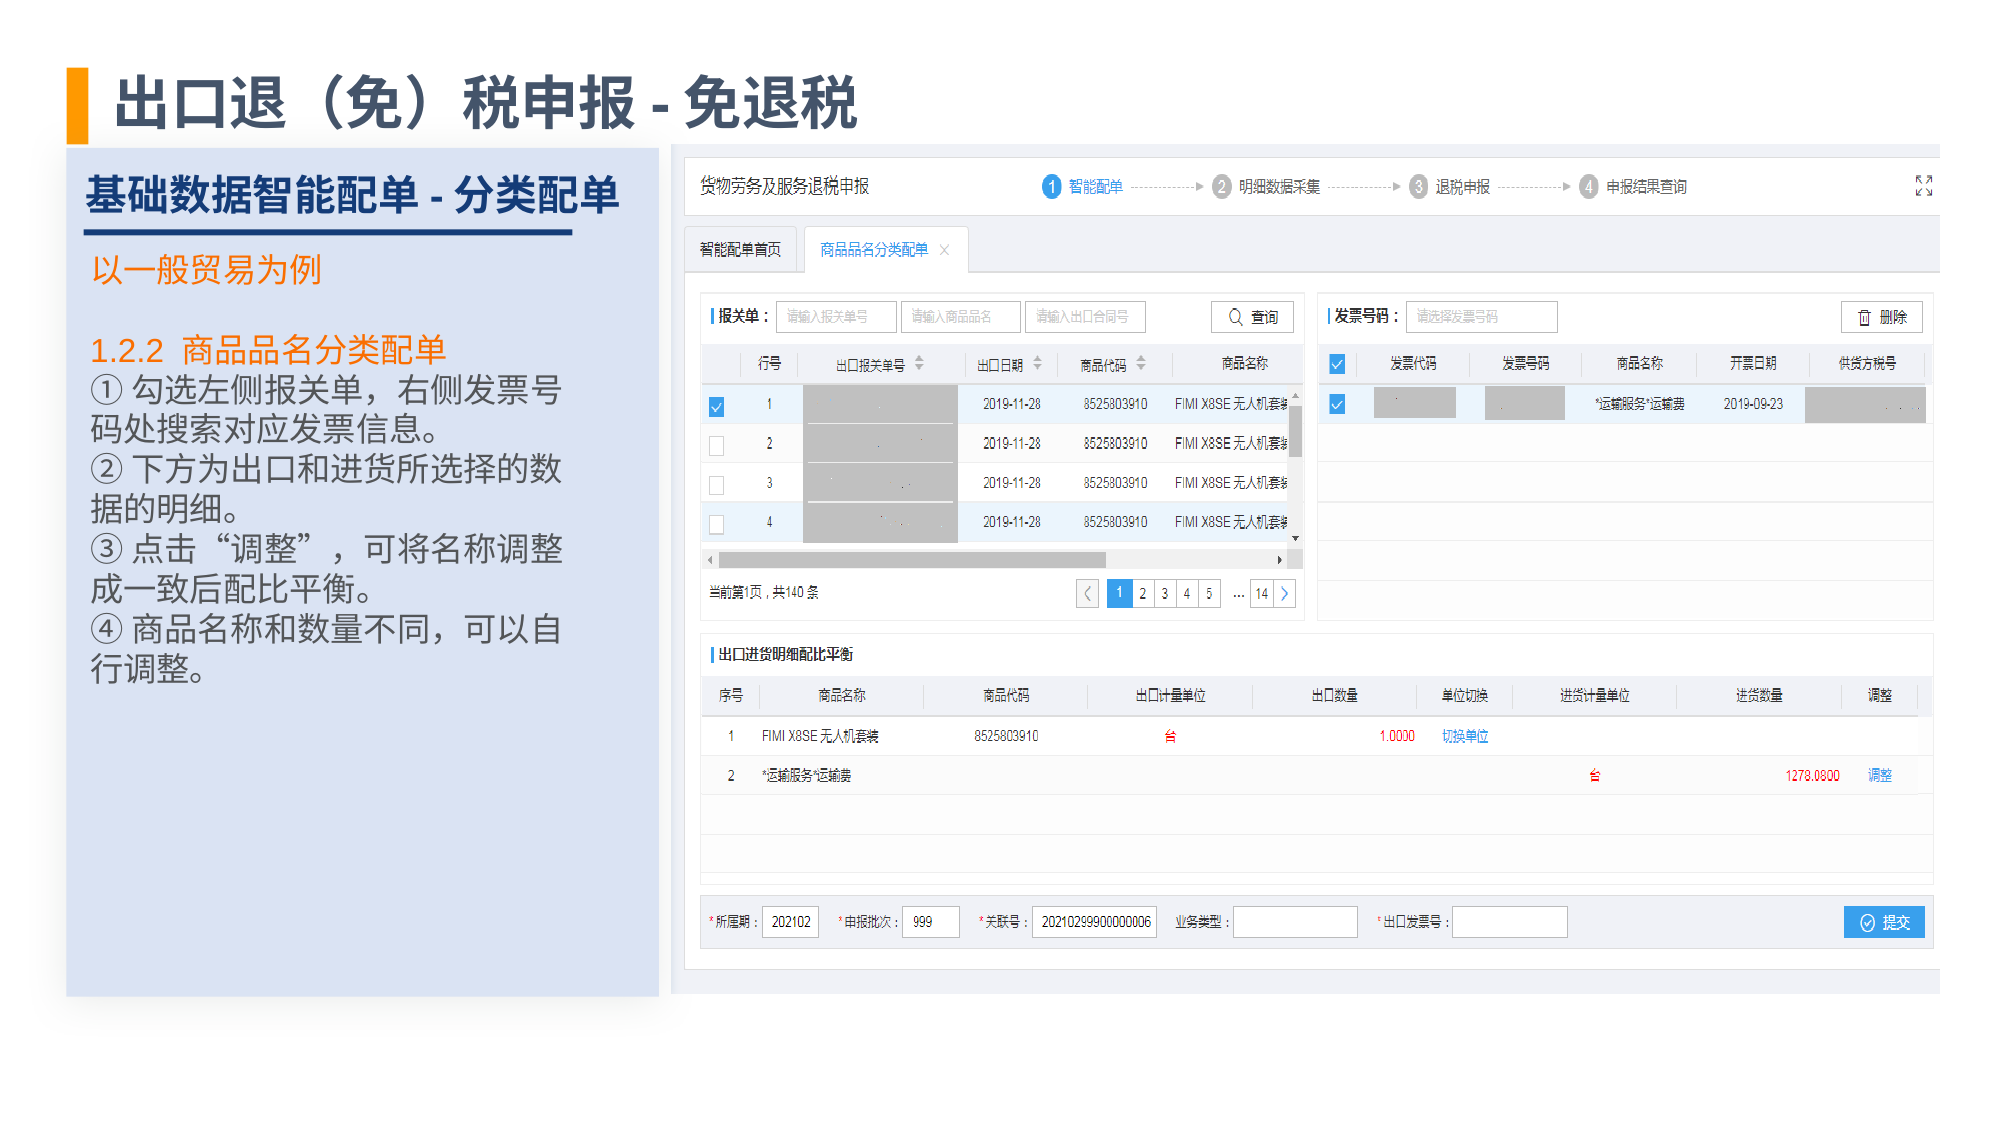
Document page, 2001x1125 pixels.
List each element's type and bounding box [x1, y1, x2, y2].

text_box [66, 147, 659, 997]
picture [671, 144, 1940, 994]
text_box [66, 58, 868, 145]
